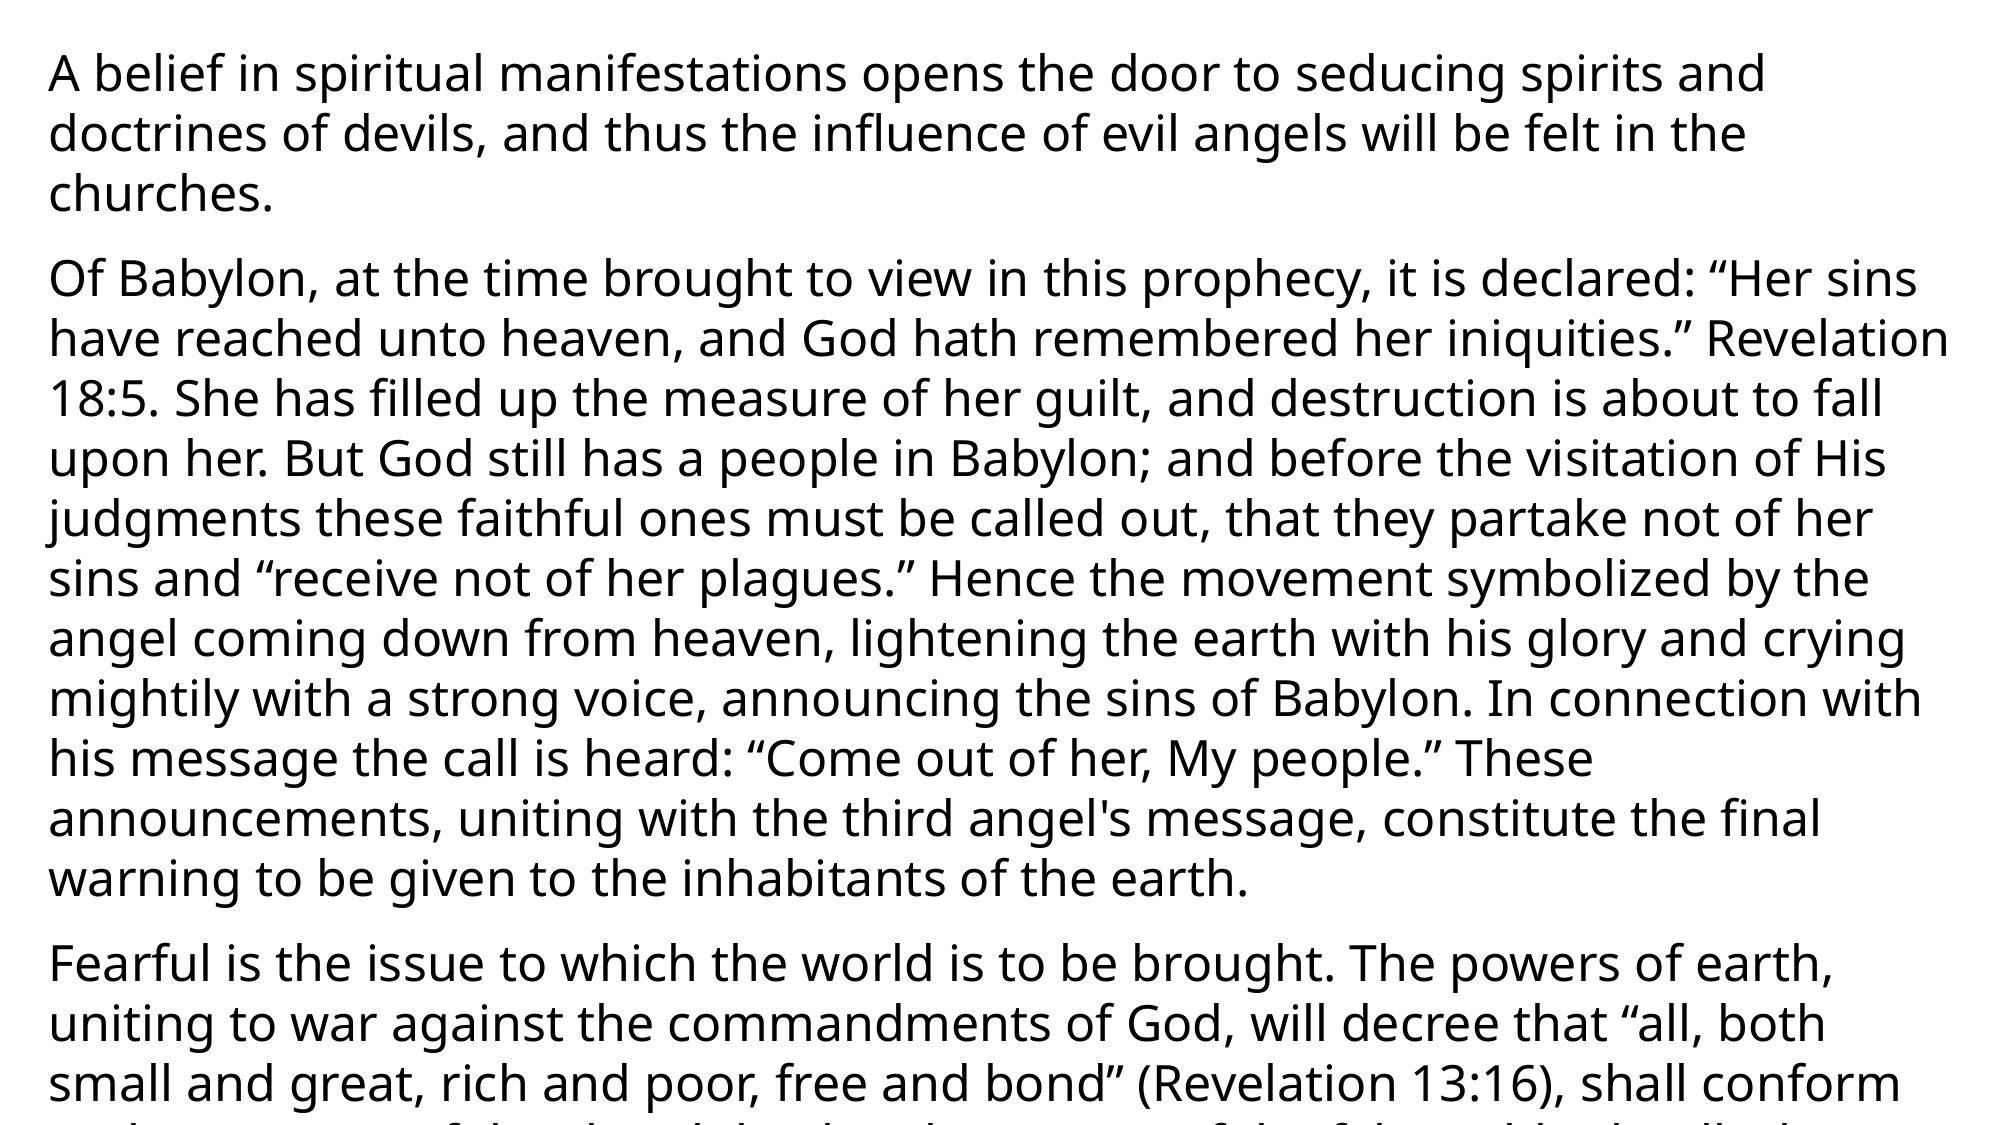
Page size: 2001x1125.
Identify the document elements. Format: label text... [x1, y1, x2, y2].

text_box A belief in spiritual manifestations opens the door to seducing spirits and doctrines of devils, and thus the influence of evil angels will be felt in the churches. Of Babylon, at the time brought to view in this prophecy, it is declared: “Her sins have reached unto heaven, and God hath remembered her iniquities.” Revelation 18:5. She has filled up the measure of her guilt, and destruction is about to fall upon her. But God still has a people in Babylon; and before the visitation of His judgments these faithful ones must be called out, that they partake not of her sins and “receive not of her plagues.” Hence the movement symbolized by the angel coming down from heaven, lightening the earth with his glory and crying mightily with a strong voice, announcing the sins of Babylon. In connection with his message the call is heard: “Come out of her, My people.” These announcements, uniting with the third angel's message, constitute the final warning to be given to the inhabitants of the earth. Fearful is the issue to which the world is to be brought. The powers of earth, uniting to war against the commandments of God, will decree that “all, both small and great, rich and poor, free and bond” (Revelation 13:16), shall conform to the customs of the church by the observance of the false sabbath. All who refuse compliance will be visited with civil penalties, and it will finally be declared that they are deserving of death. [34, 34, 1972, 1125]
